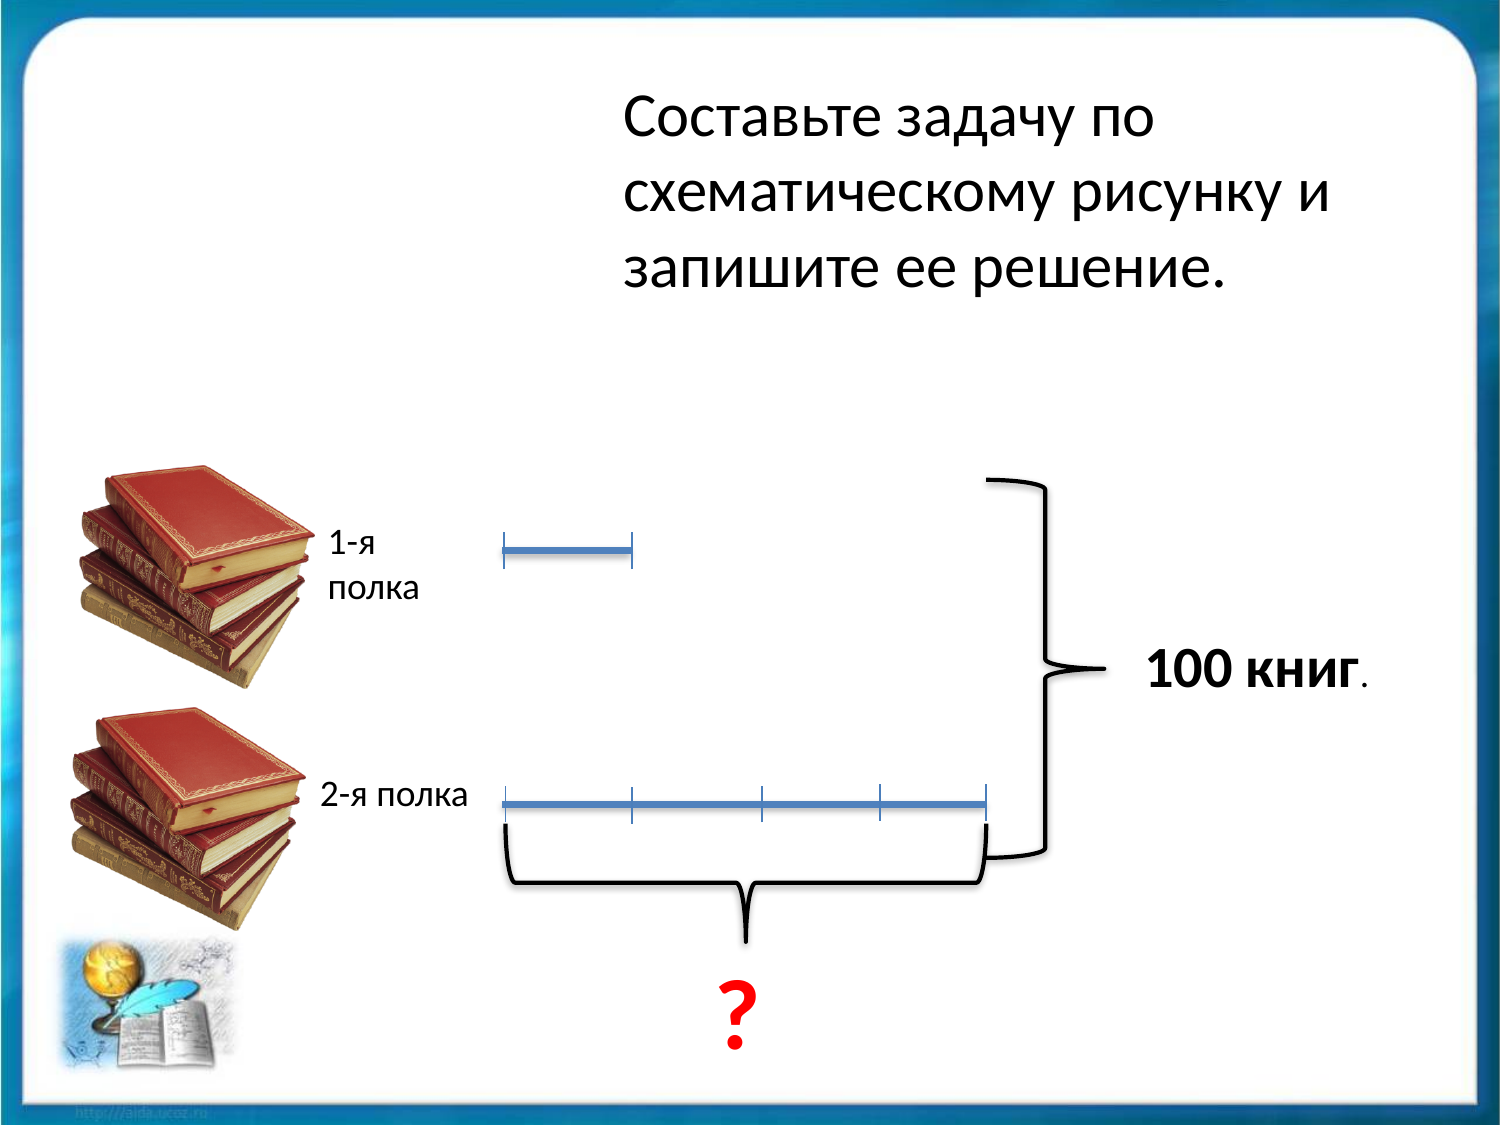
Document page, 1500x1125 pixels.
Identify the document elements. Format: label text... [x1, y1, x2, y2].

text_box 2-я полка [309, 761, 502, 822]
text_box 100 книг. [1129, 621, 1385, 707]
text_box [986, 477, 1107, 860]
text_box [503, 823, 989, 941]
text_box 1-я полка [318, 509, 479, 614]
text_box ? [700, 941, 788, 1077]
picture [0, 0, 1500, 1125]
list Составьте задачу по схематическому рисунку и запишите ее решение. [608, 66, 1414, 308]
